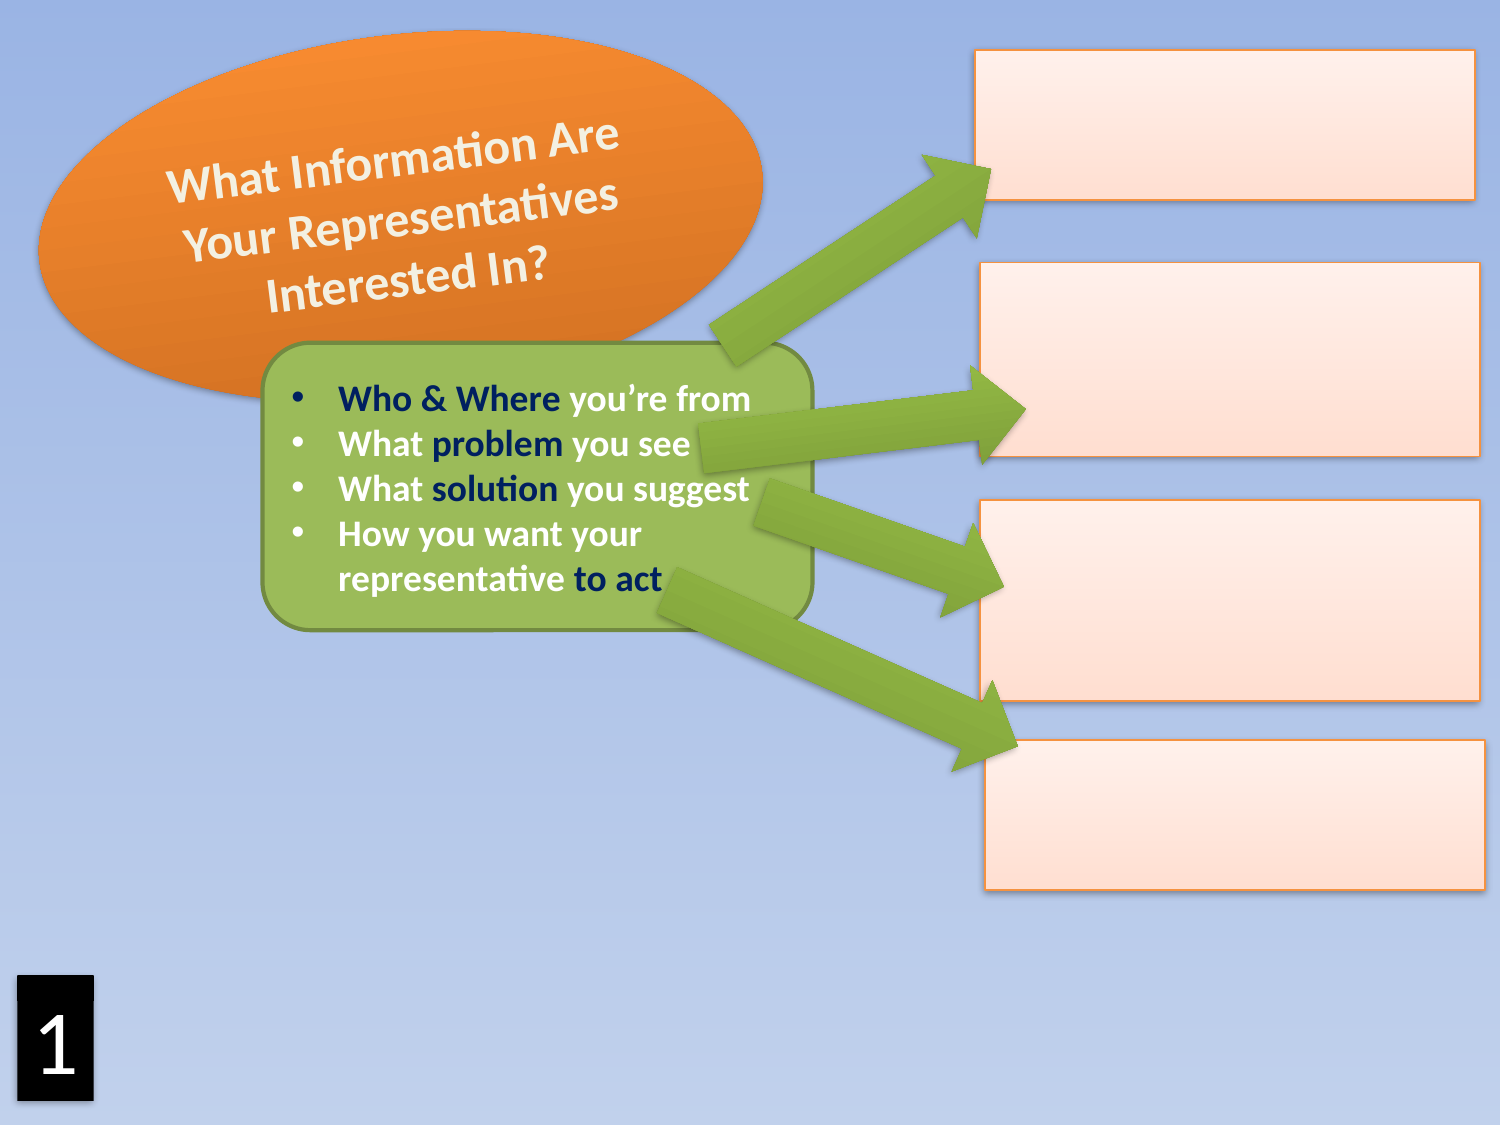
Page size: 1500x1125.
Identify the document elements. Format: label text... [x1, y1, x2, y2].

text_box [698, 365, 1026, 474]
text_box [974, 49, 1476, 201]
text_box What Information Are Your Representatives Interested In? [38, 30, 763, 398]
text_box [979, 499, 1481, 702]
text_box [708, 154, 992, 367]
text_box [656, 567, 1018, 772]
text_box 1 [17, 975, 94, 1101]
text_box Who & Where you’re from What problem you see What solution you suggest How you want your representative to act [260, 340, 815, 633]
text_box [979, 262, 1481, 457]
text_box [753, 478, 1004, 618]
text_box [984, 739, 1486, 891]
